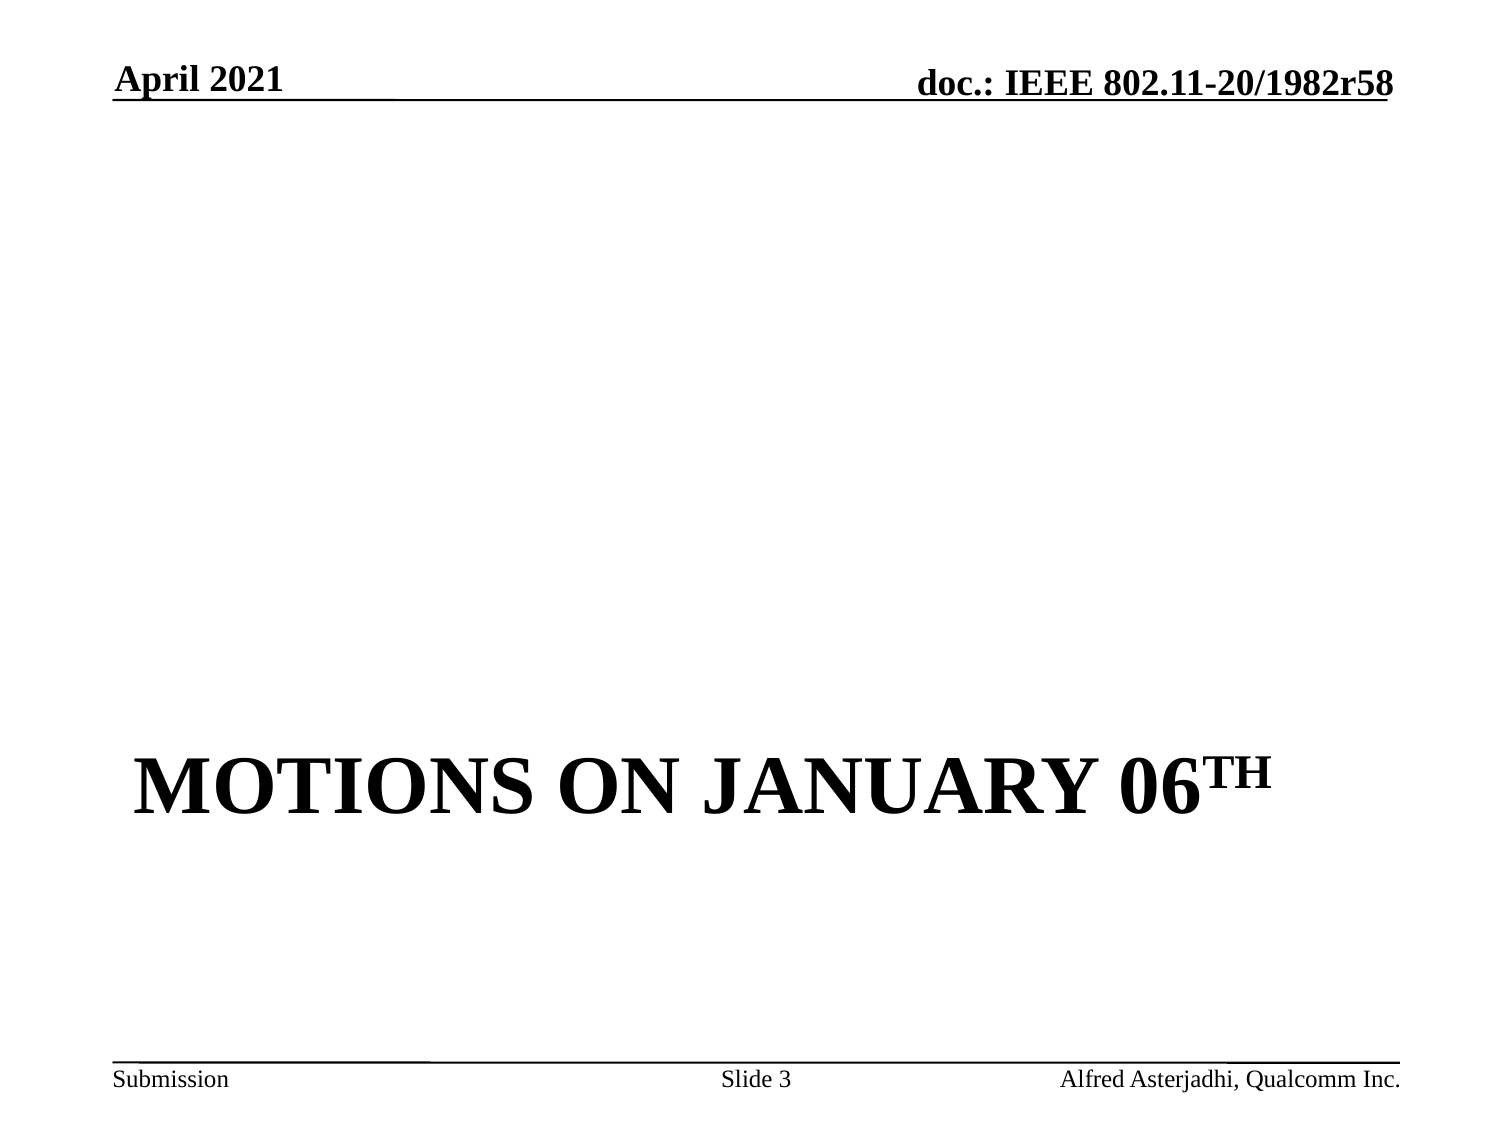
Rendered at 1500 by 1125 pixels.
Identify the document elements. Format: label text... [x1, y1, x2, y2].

title Motions on January 06th [118, 722, 1394, 947]
slide_number Slide 3 [712, 1061, 800, 1123]
footer Alfred Asterjadhi, Qualcomm Inc. [878, 1061, 1402, 1093]
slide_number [114, 54, 423, 100]
